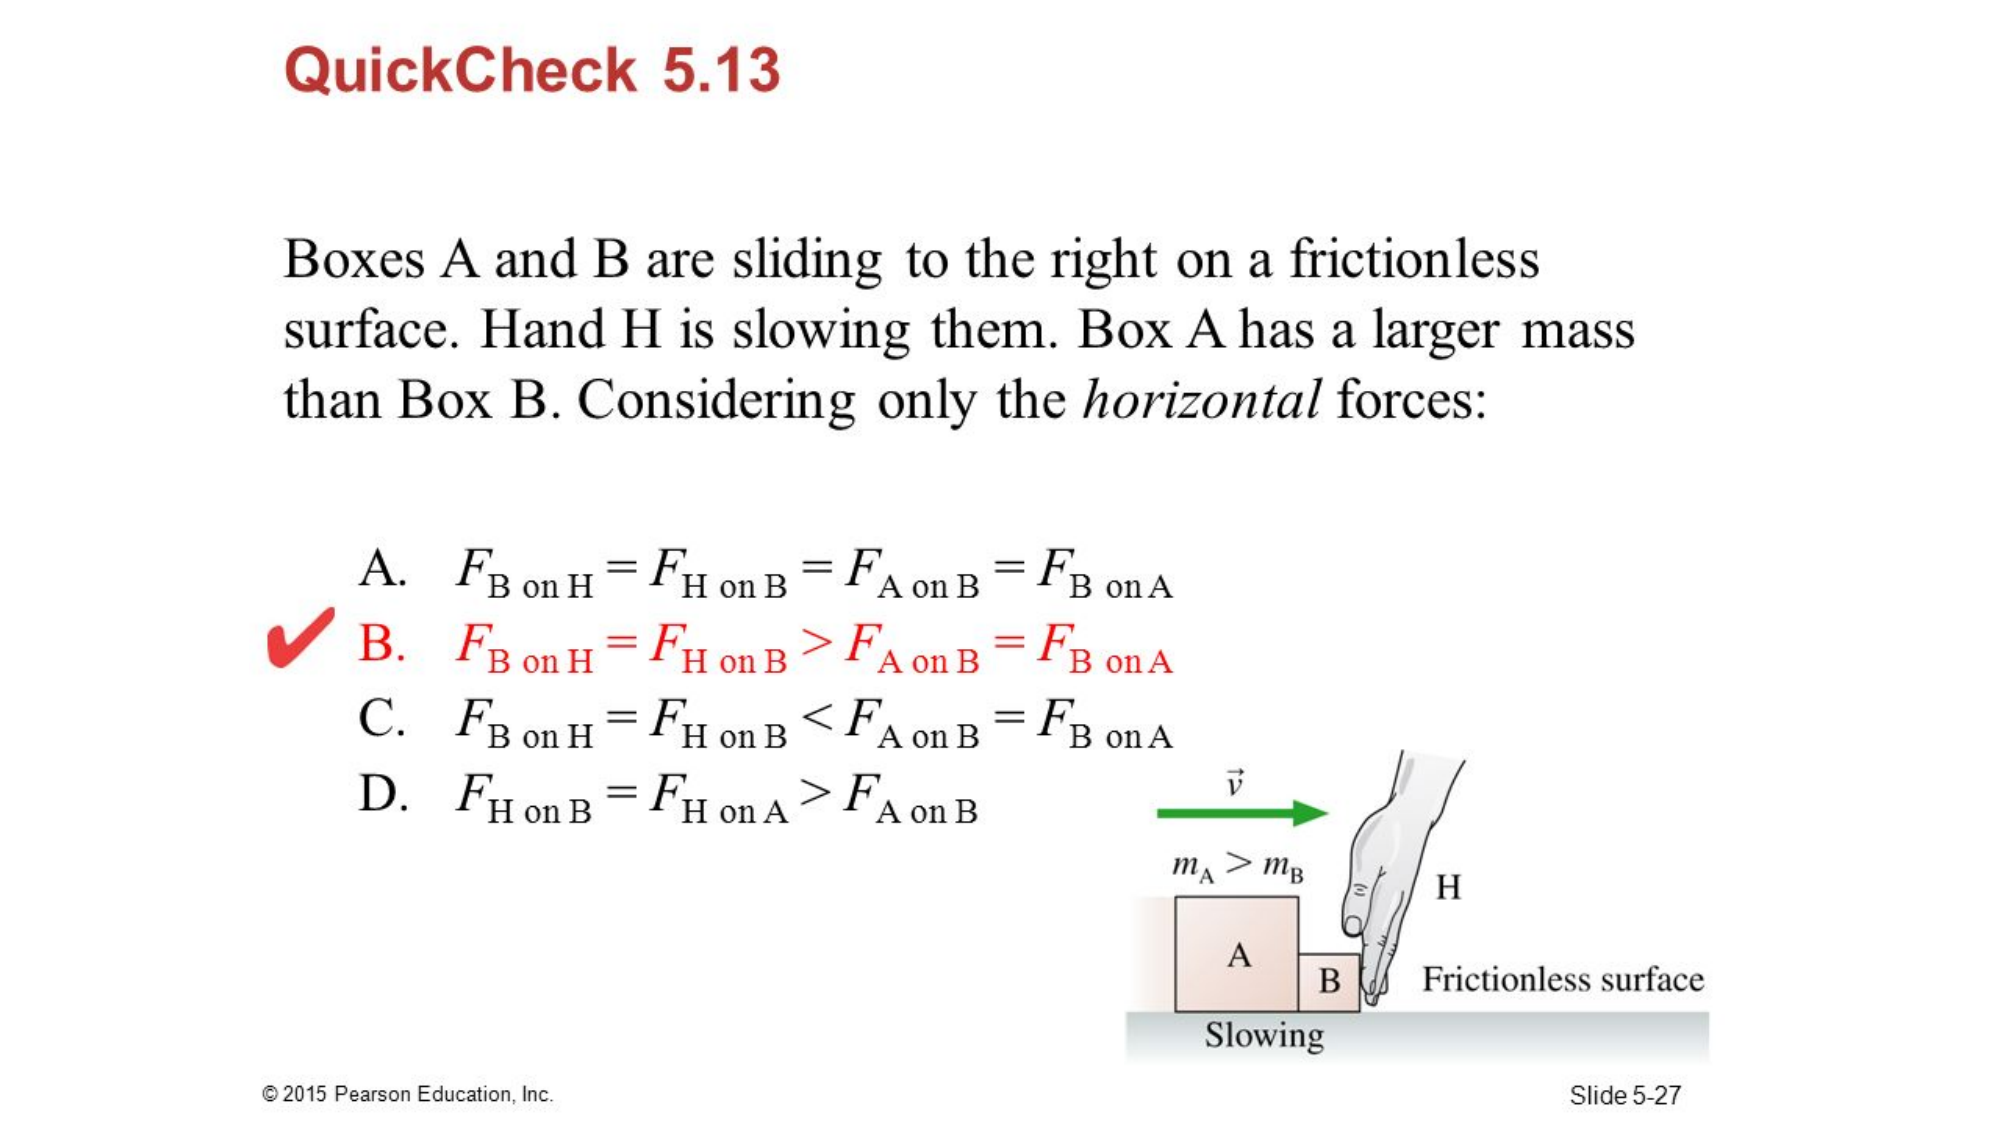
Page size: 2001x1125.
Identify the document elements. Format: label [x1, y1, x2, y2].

picture [249, 0, 1750, 1125]
